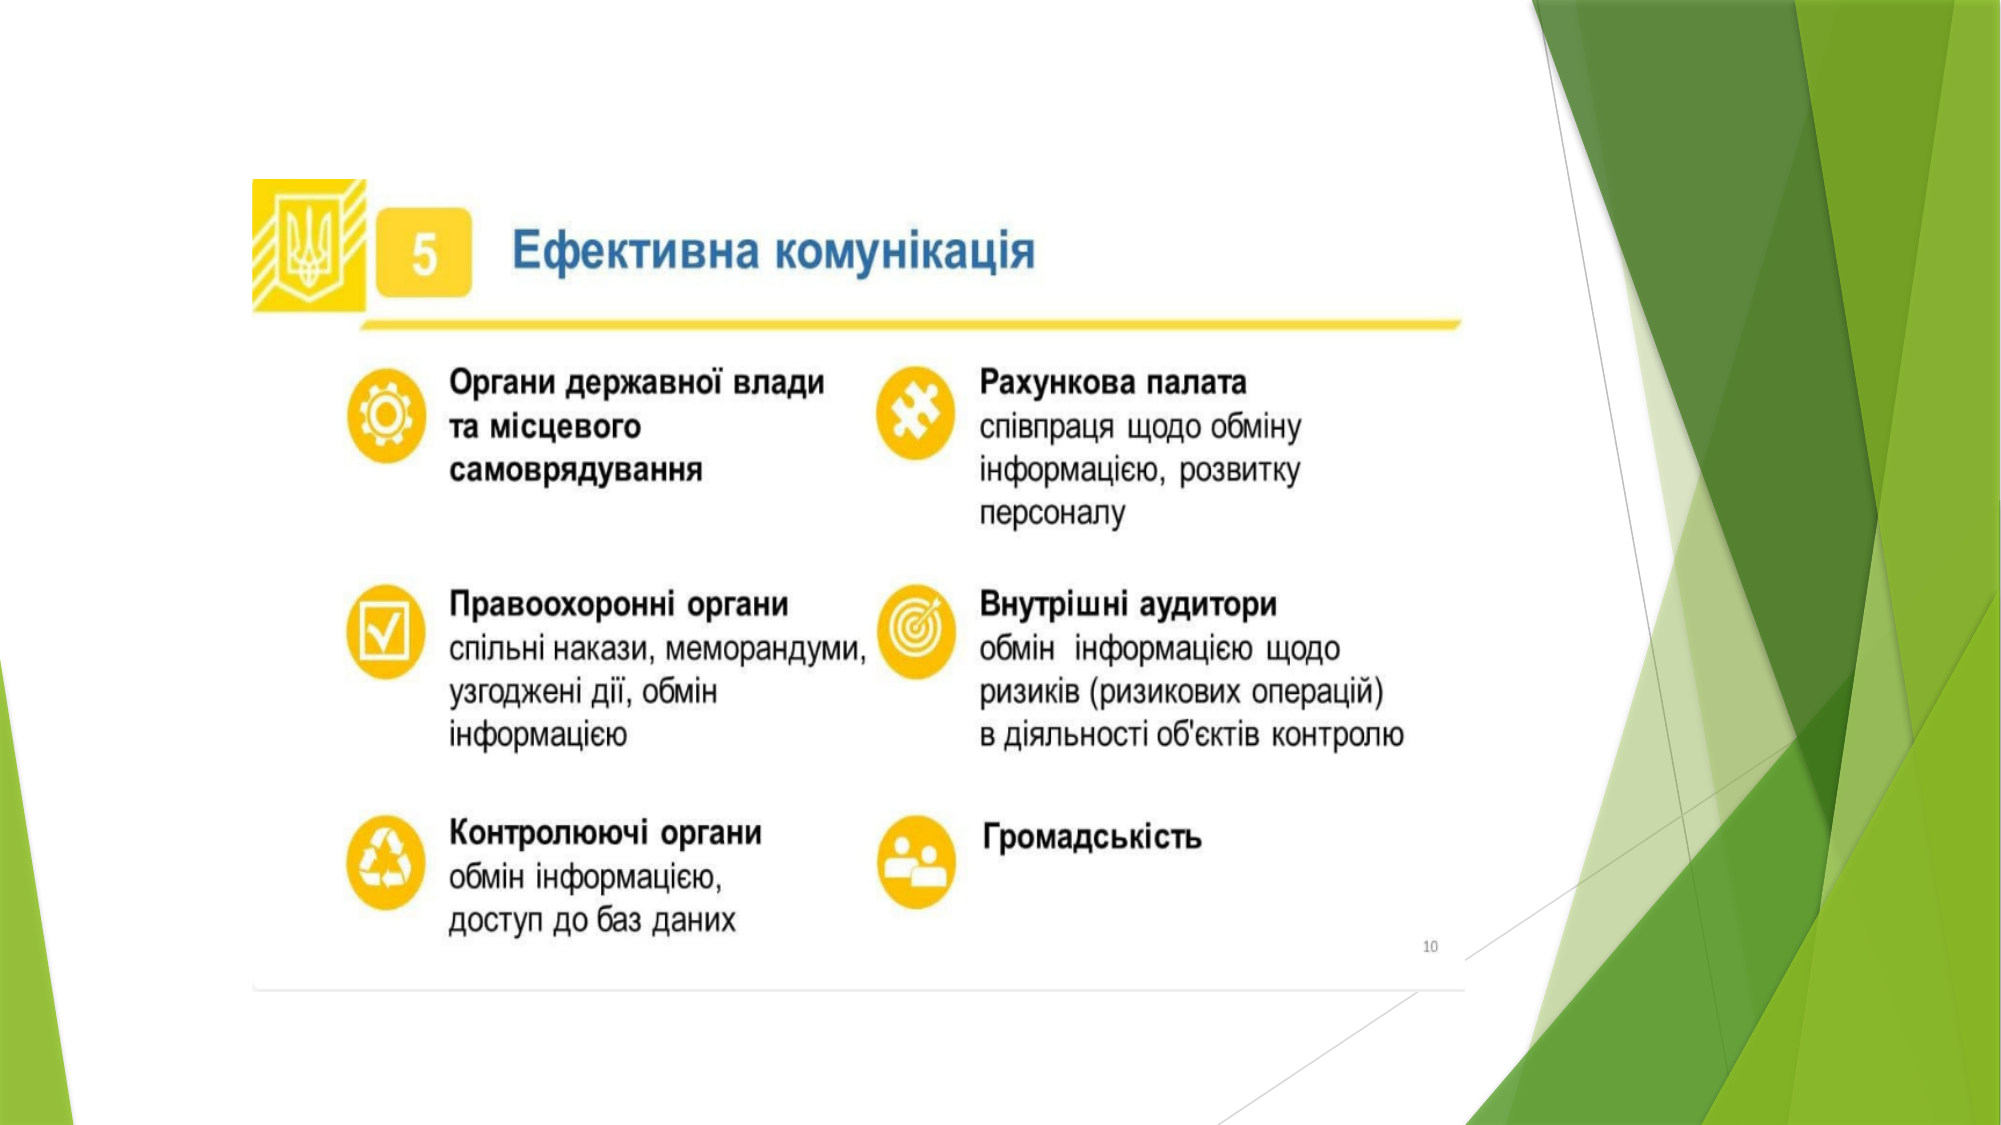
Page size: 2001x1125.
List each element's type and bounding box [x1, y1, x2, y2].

list [250, 178, 1465, 992]
